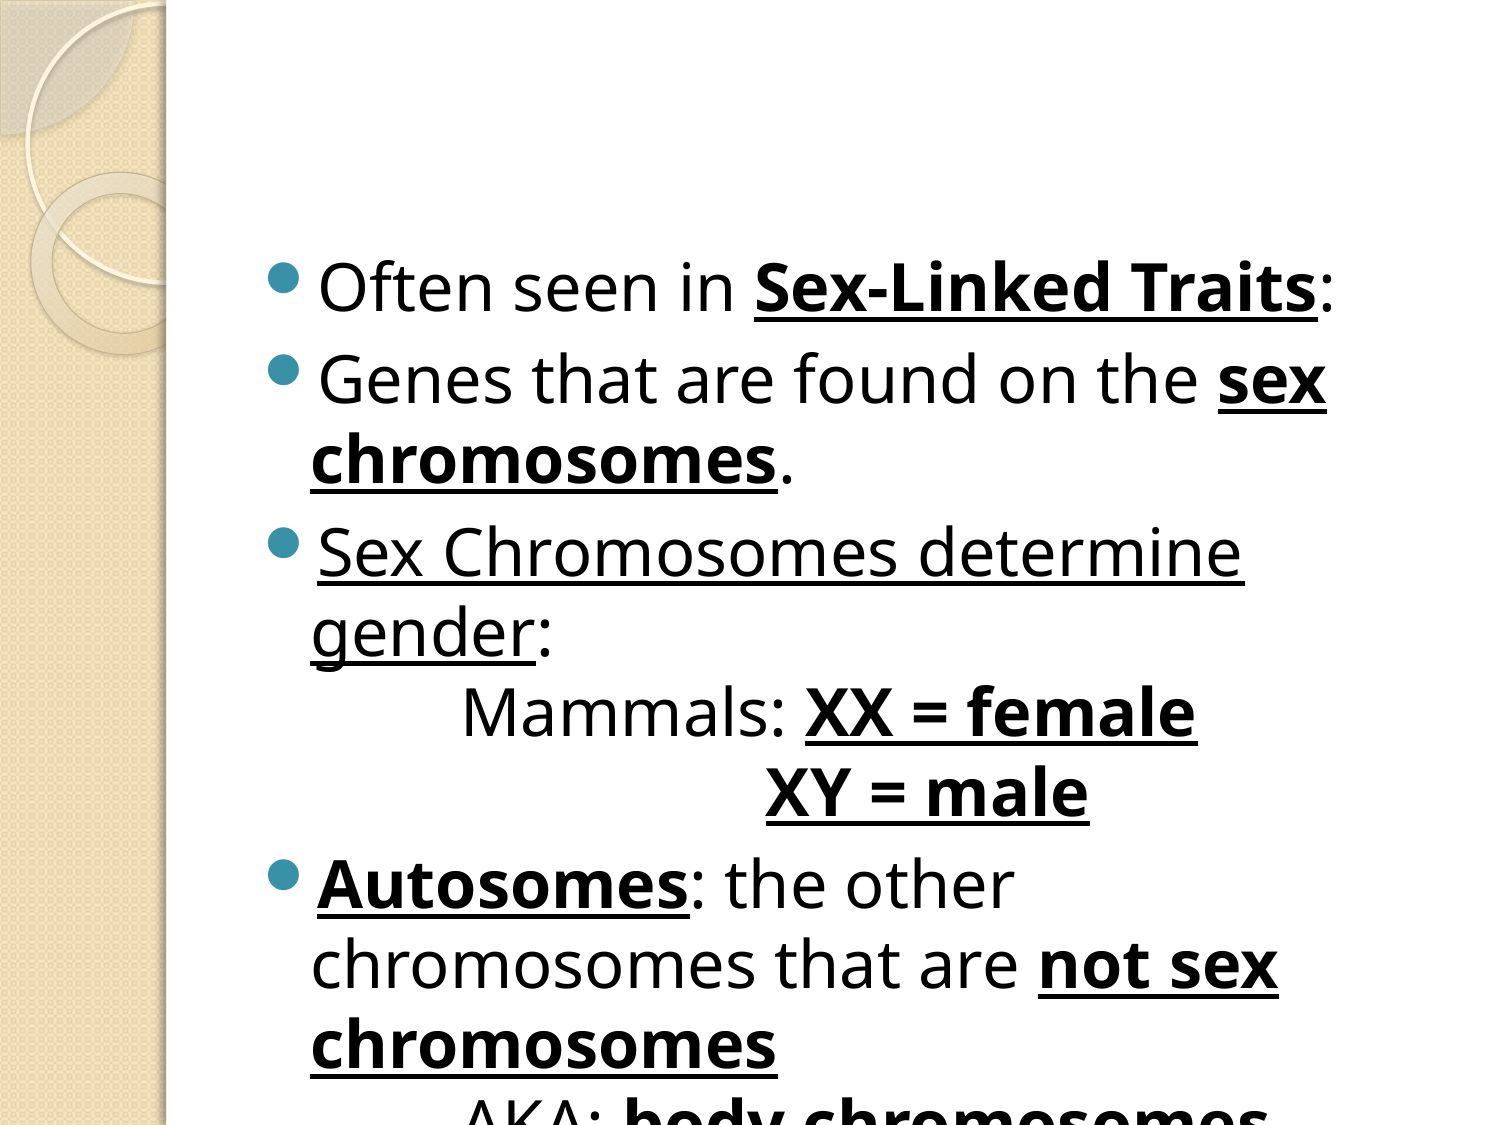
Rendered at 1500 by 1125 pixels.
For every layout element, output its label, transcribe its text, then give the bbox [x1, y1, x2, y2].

list Often seen in Sex-Linked Traits: Genes that are found on the sex chromosomes. Sex Chromosomes determine gender: Mammals: XX = female XY = male Autosomes: the other chromosomes that are not sex chromosomes AKA: body chromosomes [235, 237, 1466, 1025]
